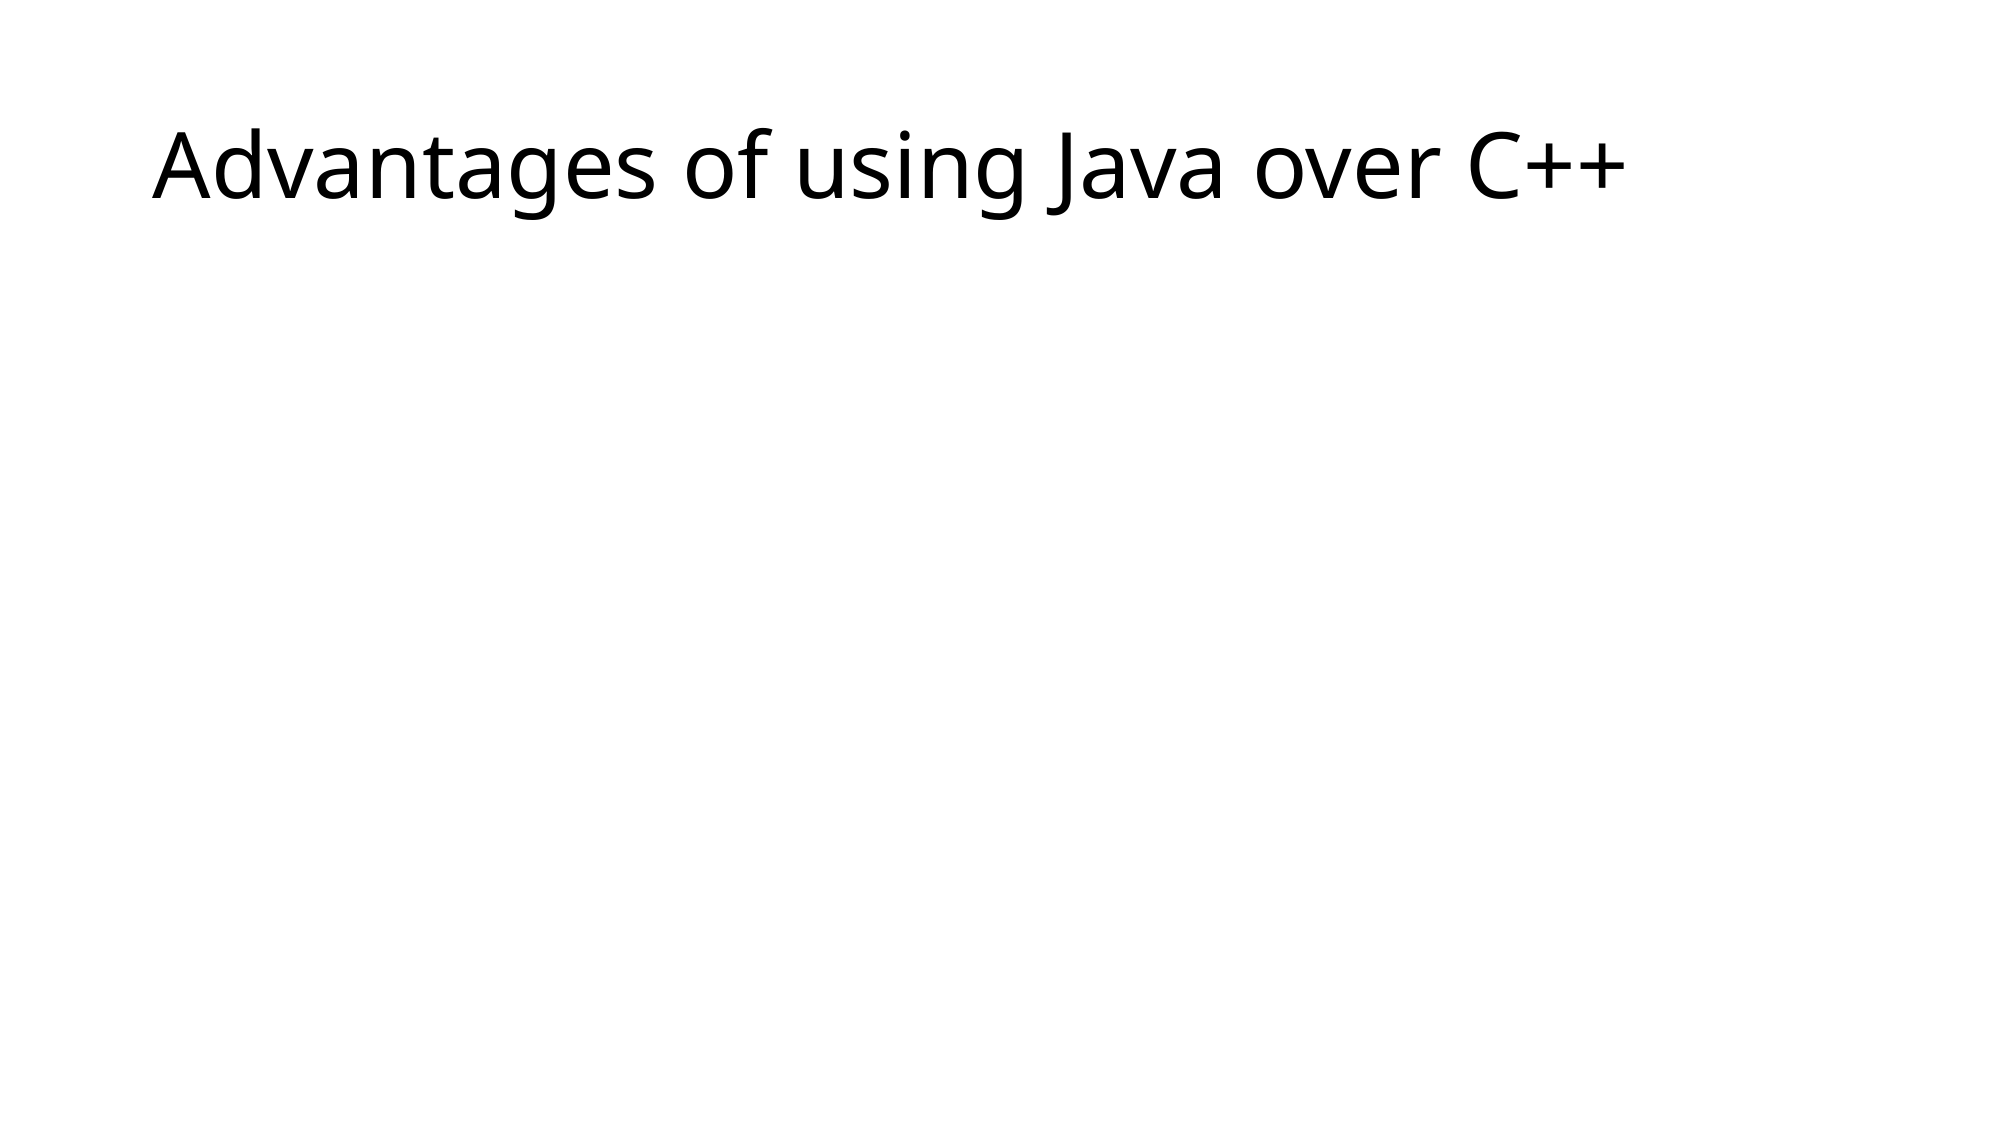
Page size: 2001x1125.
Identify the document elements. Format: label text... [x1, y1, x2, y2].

title Advantages of using Java over C++ [137, 59, 1863, 278]
